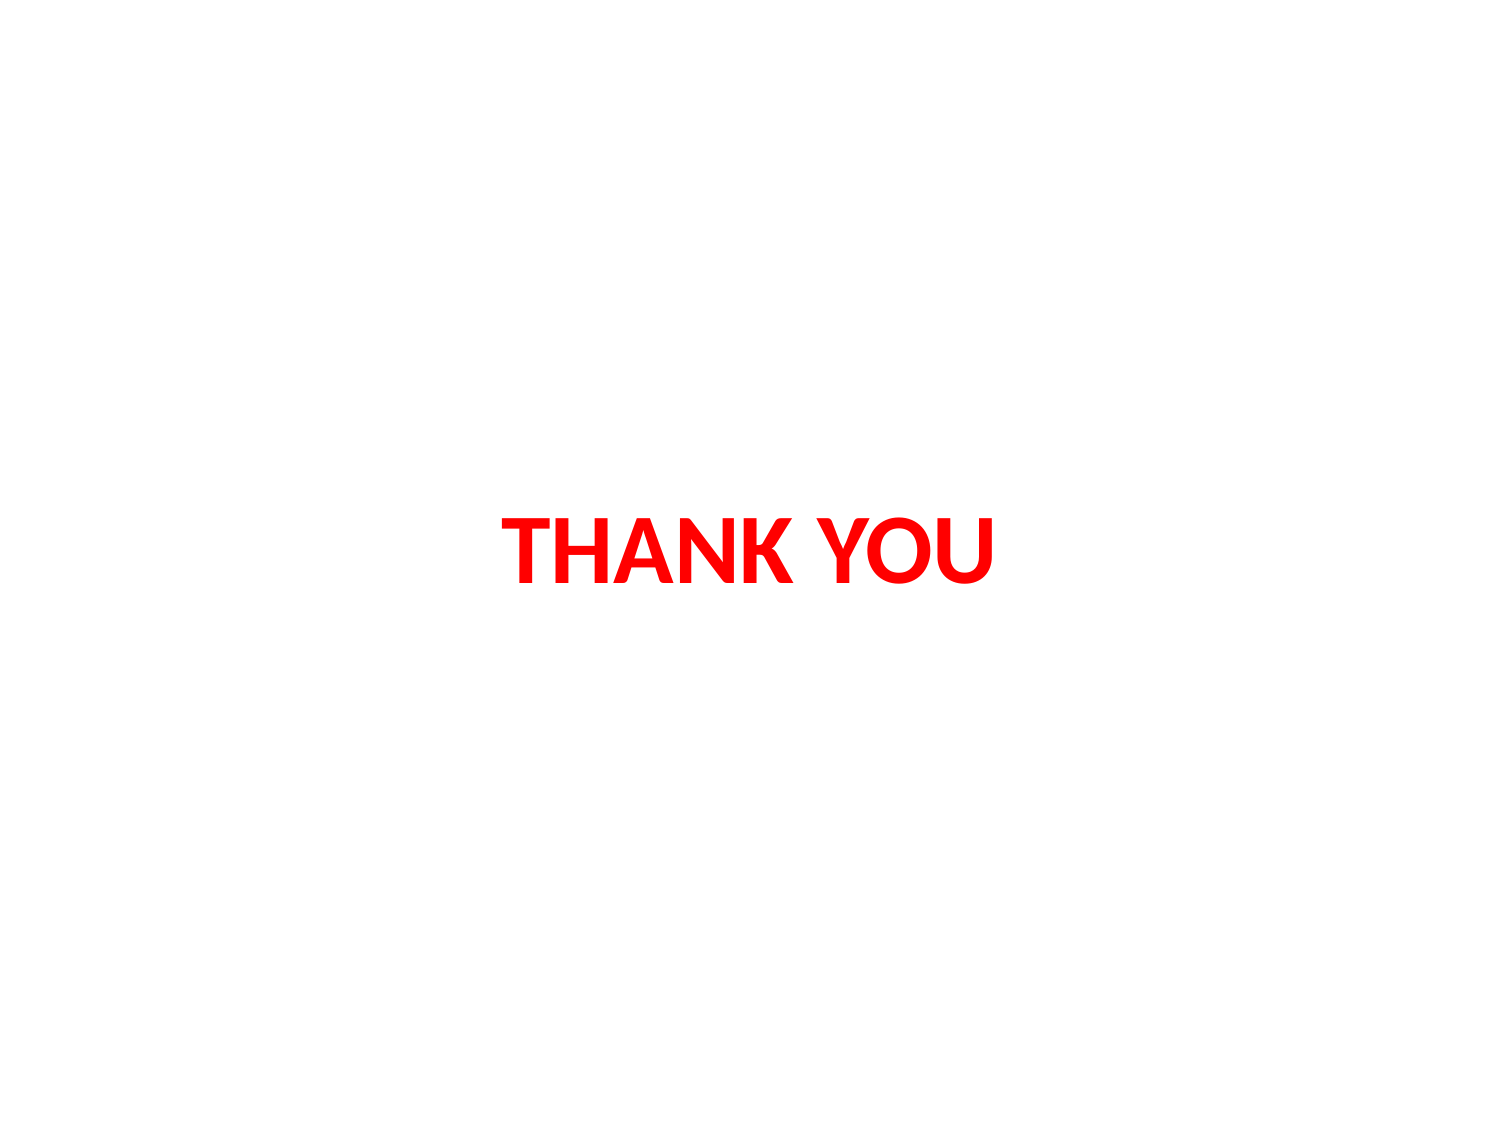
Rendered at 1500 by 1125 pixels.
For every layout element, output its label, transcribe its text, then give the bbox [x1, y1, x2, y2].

title THANK YOU [75, 450, 1425, 638]
